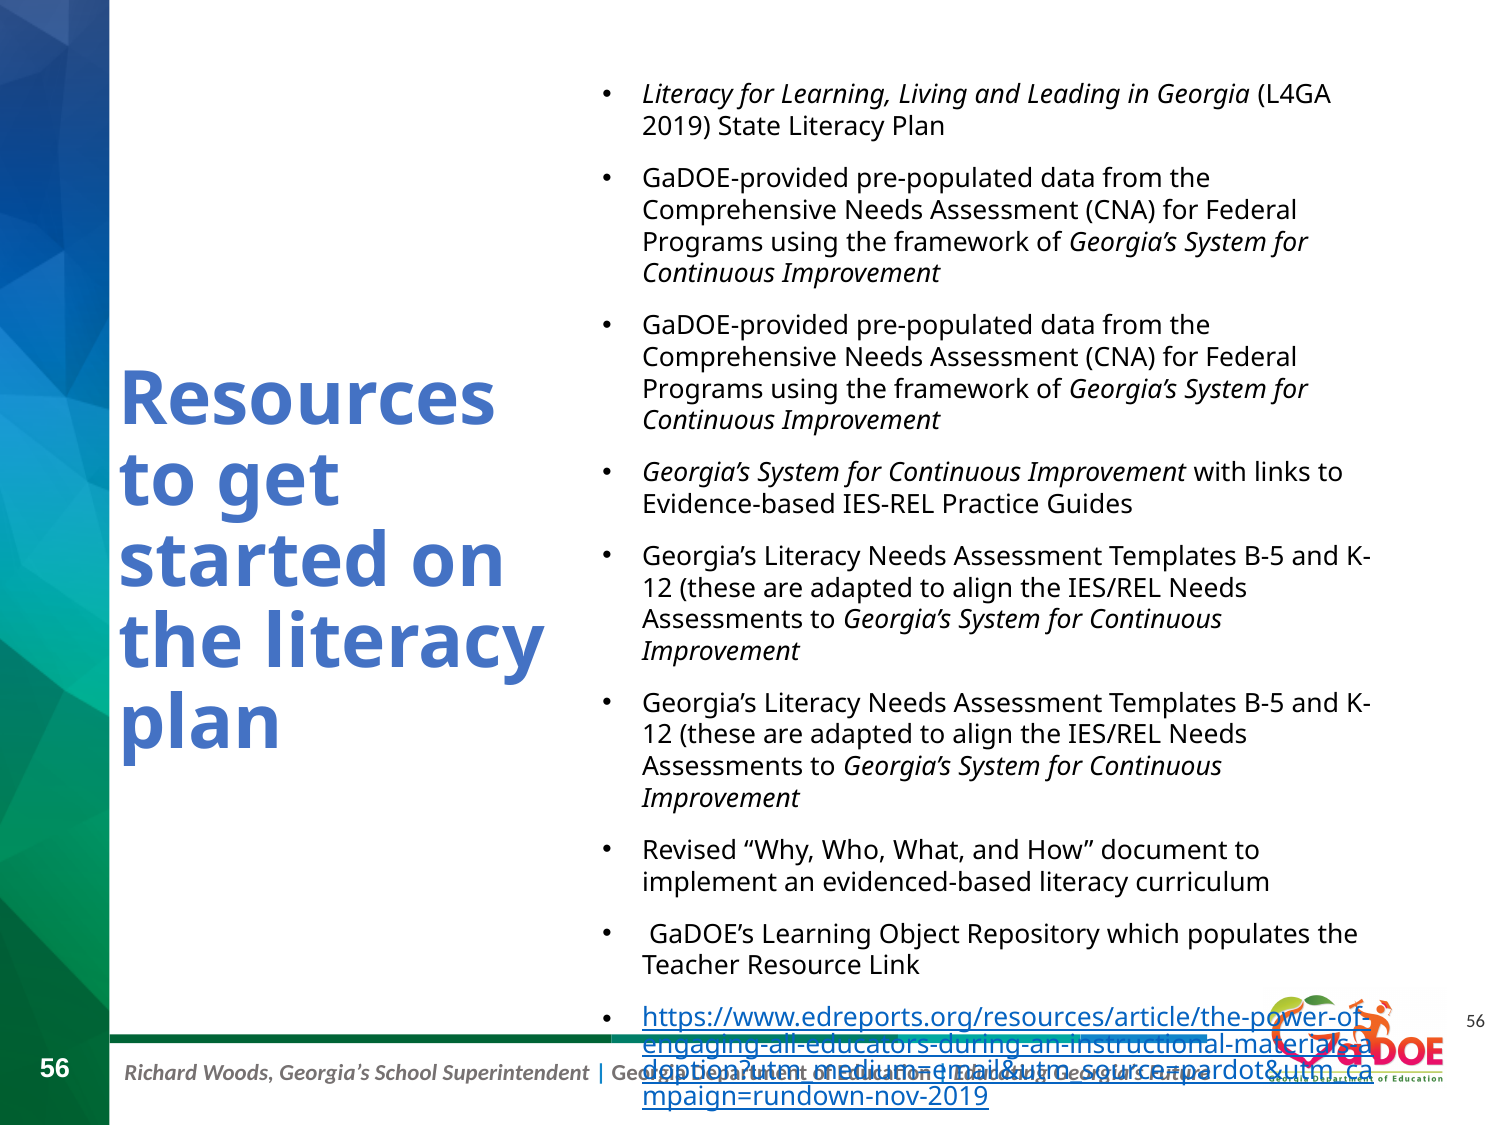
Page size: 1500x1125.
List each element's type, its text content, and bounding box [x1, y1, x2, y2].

slide_number 56 [1403, 989, 1500, 1050]
title Resources to get started on the literacy plan [103, 158, 587, 967]
picture [0, 0, 110, 1125]
picture [1263, 987, 1447, 1089]
list Literacy for Learning, Living and Leading in Georgia (L4GA 2019) State Literacy Plan GaDOE-provided pre-populated data from the Comprehensive Needs Assessment (CNA) for Federal Programs using the framework of Georgia’s System for Continuous Improvement GaDOE-provided pre-populated data from the Comprehensive Needs Assessment (CNA) for Federal Programs using the framework of Georgia’s System for Continuous Improvement Georgia’s System for Continuous Improvement with links to Evidence-based IES-REL Practice Guides Georgia’s Literacy Needs Assessment Templates B-5 and K-12 (these are adapted to align the IES/REL Needs Assessments to Georgia’s System for Continuous Improvement Georgia’s Literacy Needs Assessment Templates B-5 and K-12 (these are adapted to align the IES/REL Needs Assessments to Georgia’s System for Continuous Improvement Revised “Why, Who, What, and How” document to implement an evidenced-based literacy curriculum GaDOE’s Learning Object Repository which populates the Teacher Resource Link https://www.edreports.org/resources/article/the-power-of-engaging-all-educators-during-an-instructional-materials-adoption?utm_medium=email&utm_source=pardot&utm_campaign=rundown-nov-2019 [587, 70, 1397, 1046]
